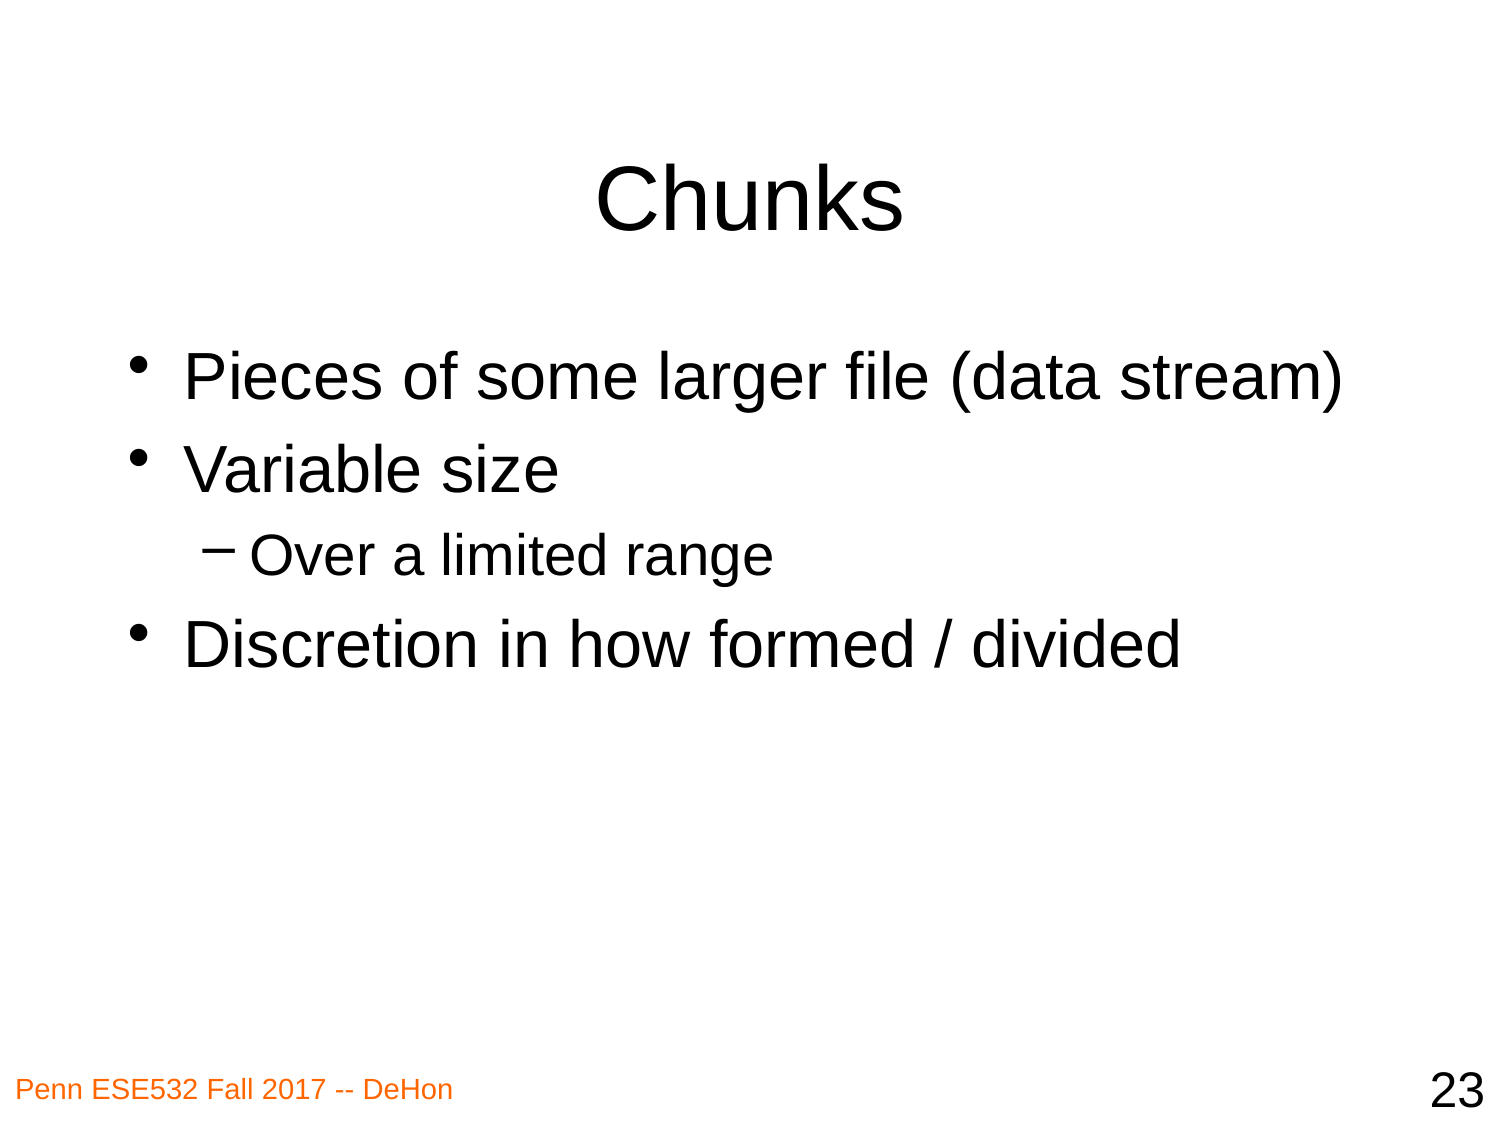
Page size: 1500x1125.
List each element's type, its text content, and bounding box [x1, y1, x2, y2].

list Pieces of some larger file (data stream) Variable size Over a limited range Discretion in how formed / divided [112, 324, 1388, 1001]
title Chunks [112, 99, 1388, 288]
slide_number 23 [1187, 1049, 1500, 1125]
slide_number Penn ESE532 Fall 2017 -- DeHon [0, 1062, 576, 1125]
